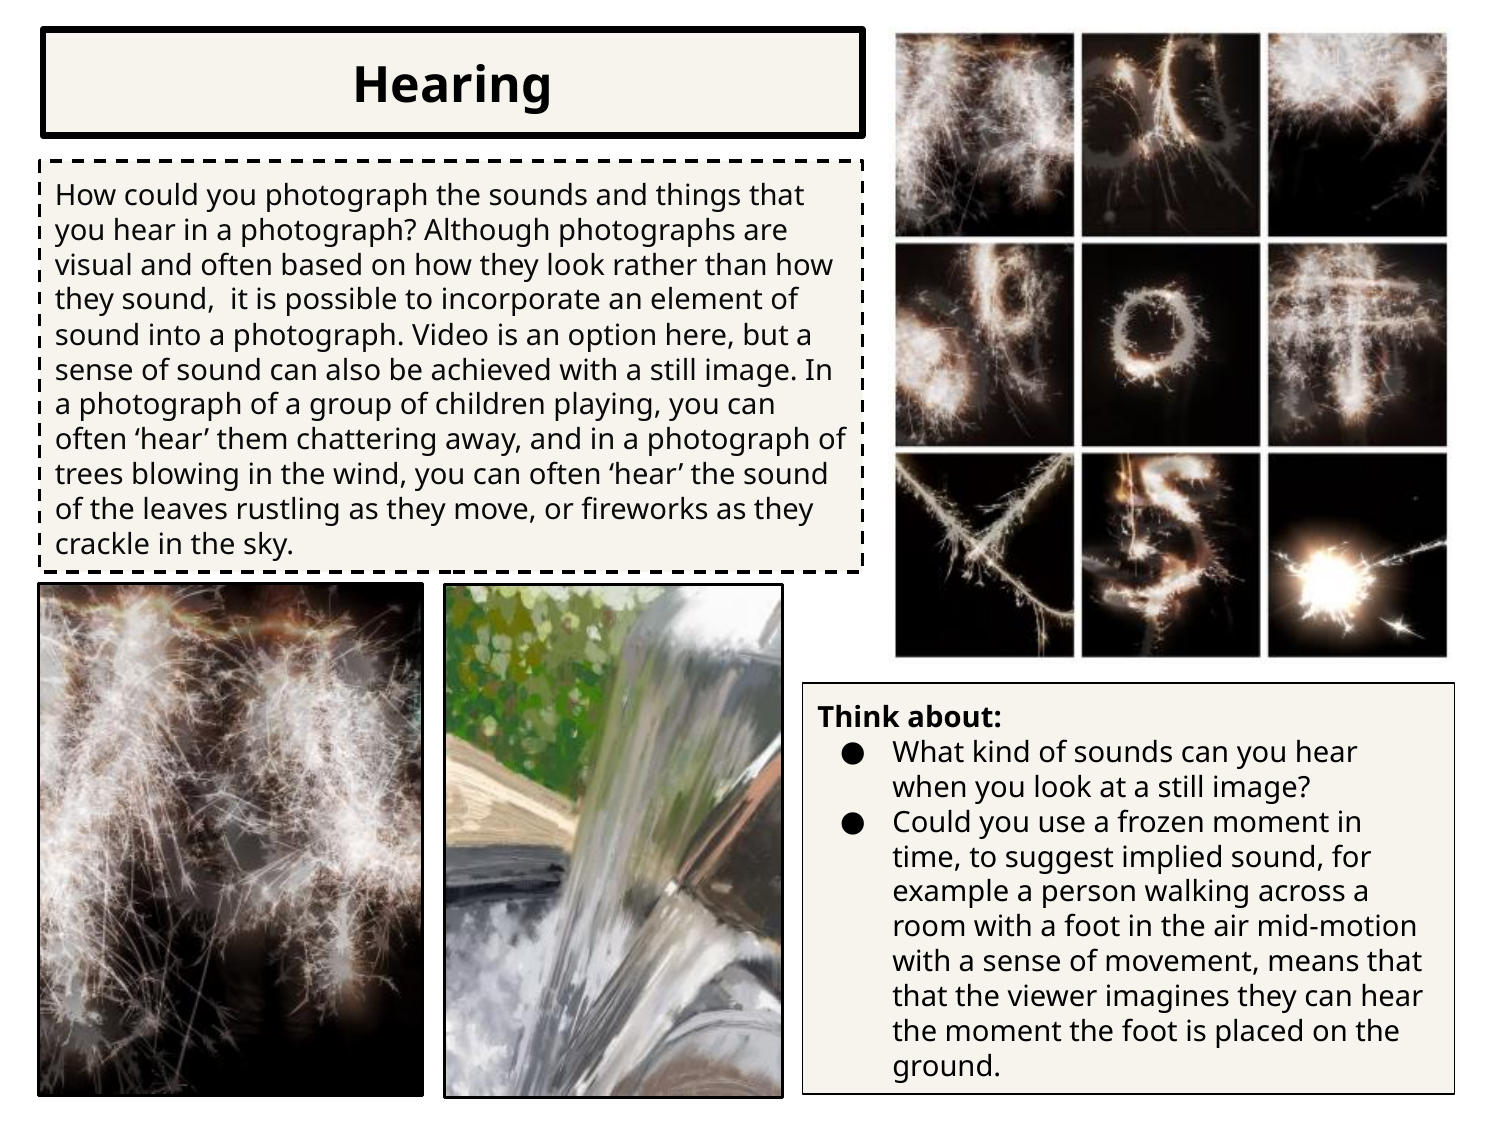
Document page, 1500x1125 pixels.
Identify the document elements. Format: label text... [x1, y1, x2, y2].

text_box Hearing [42, 29, 863, 136]
picture [888, 26, 1455, 664]
text_box How could you photograph the sounds and things that you hear in a photograph? Although photographs are visual and often based on how they look rather than how they sound, it is possible to incorporate an element of sound into a photograph. Video is an option here, but a sense of sound can also be achieved with a still image. In a photograph of a group of children playing, you can often ‘hear’ them chattering away, and in a photograph of trees blowing in the wind, you can often ‘hear’ the sound of the leaves rustling as they move, or fireworks as they crackle in the sky. [39, 160, 863, 573]
text_box Think about: What kind of sounds can you hear when you look at a still image? Could you use a frozen moment in time, to suggest implied sound, for example a person walking across a room with a foot in the air mid-motion with a sense of movement, means that that the viewer imagines they can hear the moment the foot is placed on the ground. [802, 682, 1455, 1094]
picture [39, 584, 422, 1095]
picture [446, 586, 782, 1096]
